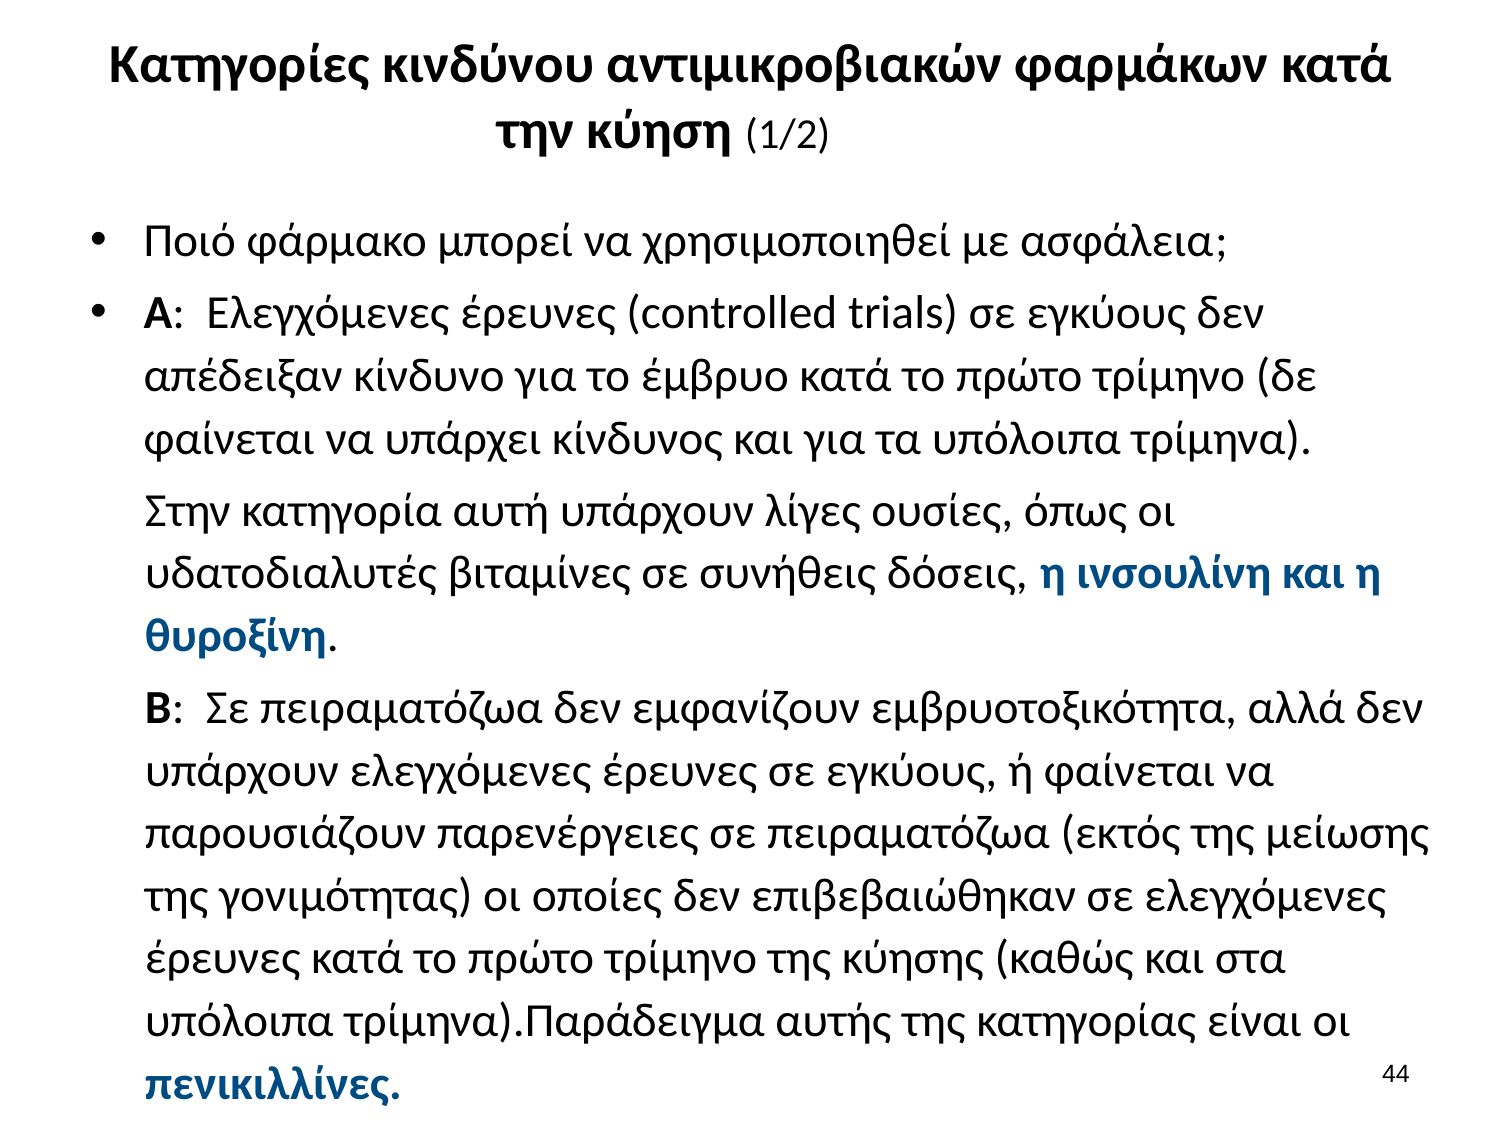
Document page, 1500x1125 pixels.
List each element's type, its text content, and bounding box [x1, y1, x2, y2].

title Κατηγορίες κινδύνου αντιμικροβιακών φαρμάκων κατά την κύηση (1/2) [76, 19, 1427, 169]
slide_number 43 [1074, 1042, 1425, 1103]
list Ποιό φάρμακο μπορεί να χρησιμοποιηθεί με ασφάλεια; Α: Ελεγχόμενες έρευνες (controlled trials) σε εγκύους δεν απέδειξαν κίνδυνο για το έμβρυο κατά το πρώτο τρίμηνο (δε φαίνεται να υπάρχει κίνδυνος και για τα υπόλοιπα τρίμηνα). Στην κατηγορία αυτή υπάρχουν λίγες ουσίες, όπως οι υδατοδιαλυτές βιταμίνες σε συνήθεις δόσεις, η ινσουλίνη και η θυροξίνη. Β: Σε πειραματόζωα δεν εμφανίζουν εμβρυοτοξικότητα, αλλά δεν υπάρχουν ελεγχόμενες έρευνες σε εγκύους, ή φαίνεται να παρουσιάζουν παρενέργειες σε πειραματόζωα (εκτός της μείωσης της γονιμότητας) οι οποίες δεν επιβεβαιώθηκαν σε ελεγχόμενες έρευνες κατά το πρώτο τρίμηνο της κύησης (καθώς και στα υπόλοιπα τρίμηνα).Παράδειγμα αυτής της κατηγορίας είναι οι πενικιλλίνες. [75, 196, 1447, 1125]
